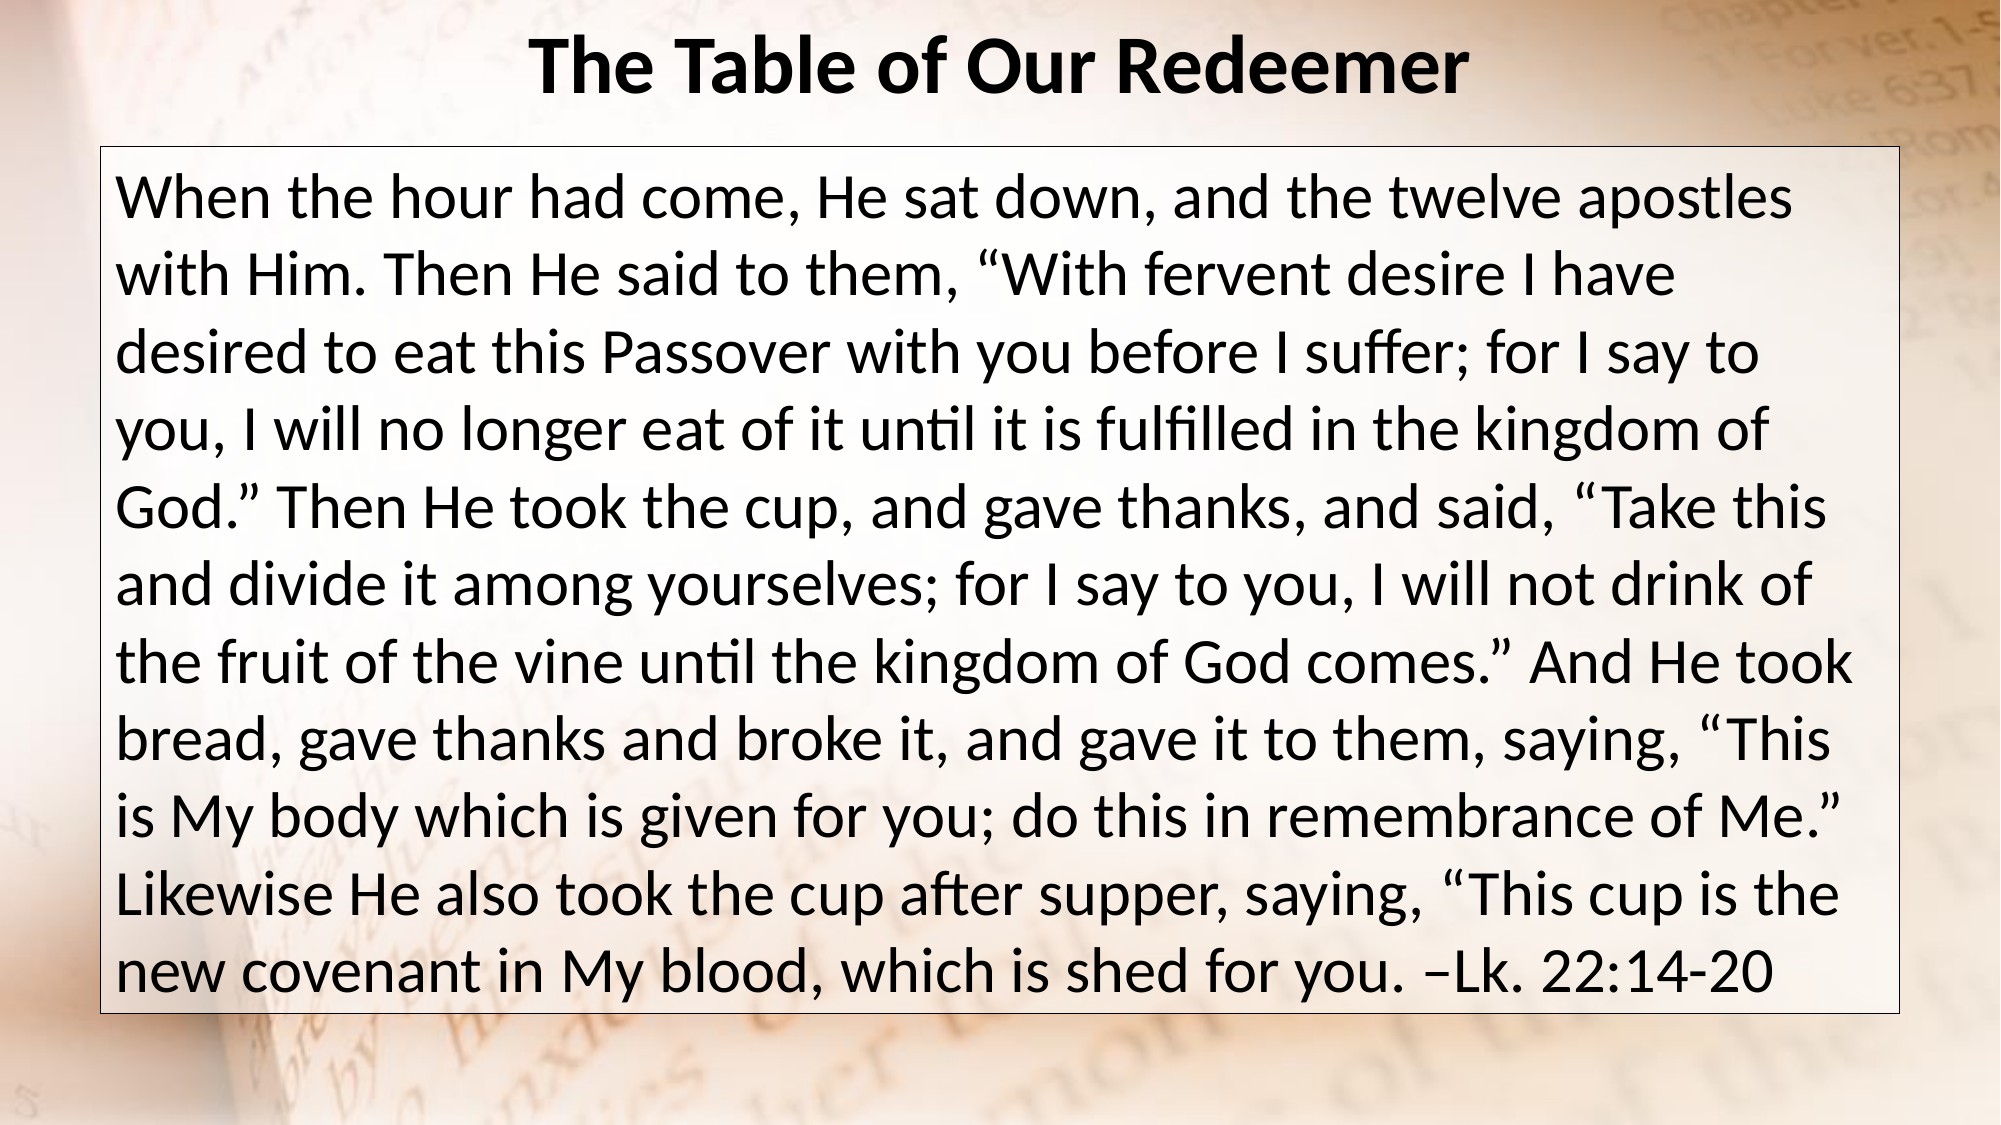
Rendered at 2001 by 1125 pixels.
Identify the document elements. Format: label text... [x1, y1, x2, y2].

picture [0, 0, 2001, 1125]
text_box When the hour had come, He sat down, and the twelve apostles with Him. Then He said to them, “With fervent desire I have desired to eat this Passover with you before I suffer; for I say to you, I will no longer eat of it until it is fulfilled in the kingdom of God.” Then He took the cup, and gave thanks, and said, “Take this and divide it among yourselves; for I say to you, I will not drink of the fruit of the vine until the kingdom of God comes.” And He took bread, gave thanks and broke it, and gave it to them, saying, “This is My body which is given for you; do this in remembrance of Me.” Likewise He also took the cup after supper, saying, “This cup is the new covenant in My blood, which is shed for you. –Lk. 22:14-20 [100, 146, 1900, 1014]
text_box The Table of Our Redeemer [100, 3, 1900, 118]
